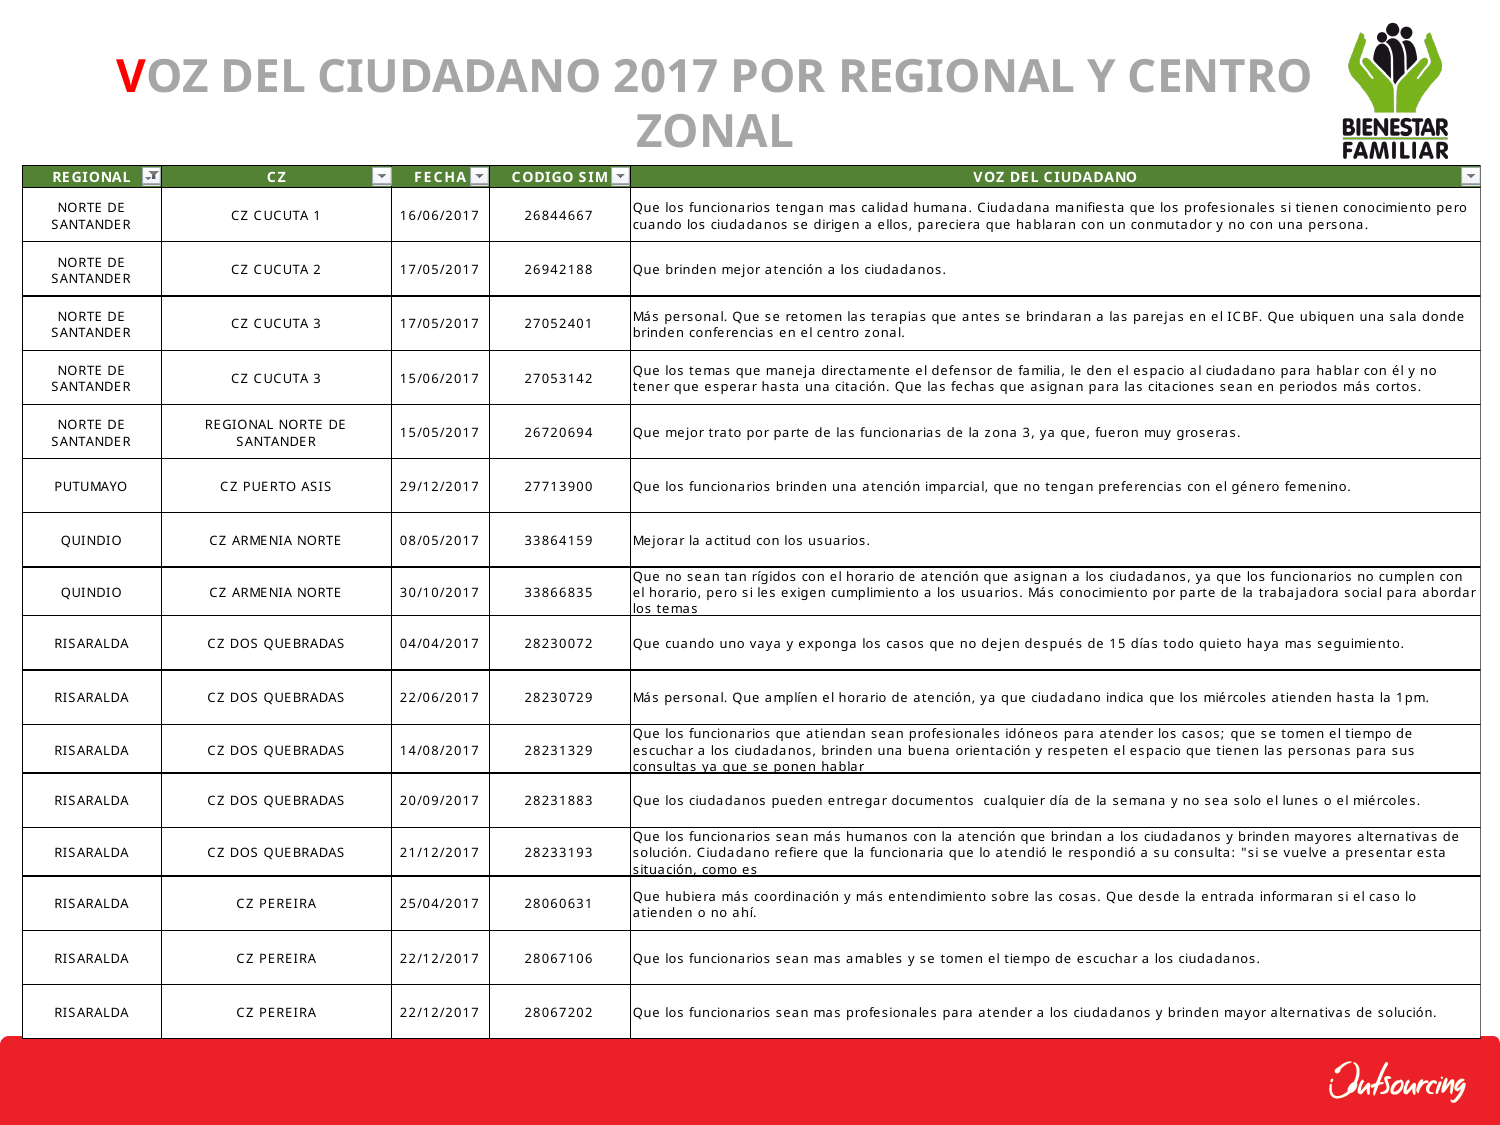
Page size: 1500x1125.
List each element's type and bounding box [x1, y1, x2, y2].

title [40, 39, 1391, 165]
picture [0, 165, 1500, 1125]
picture [1332, 13, 1448, 160]
